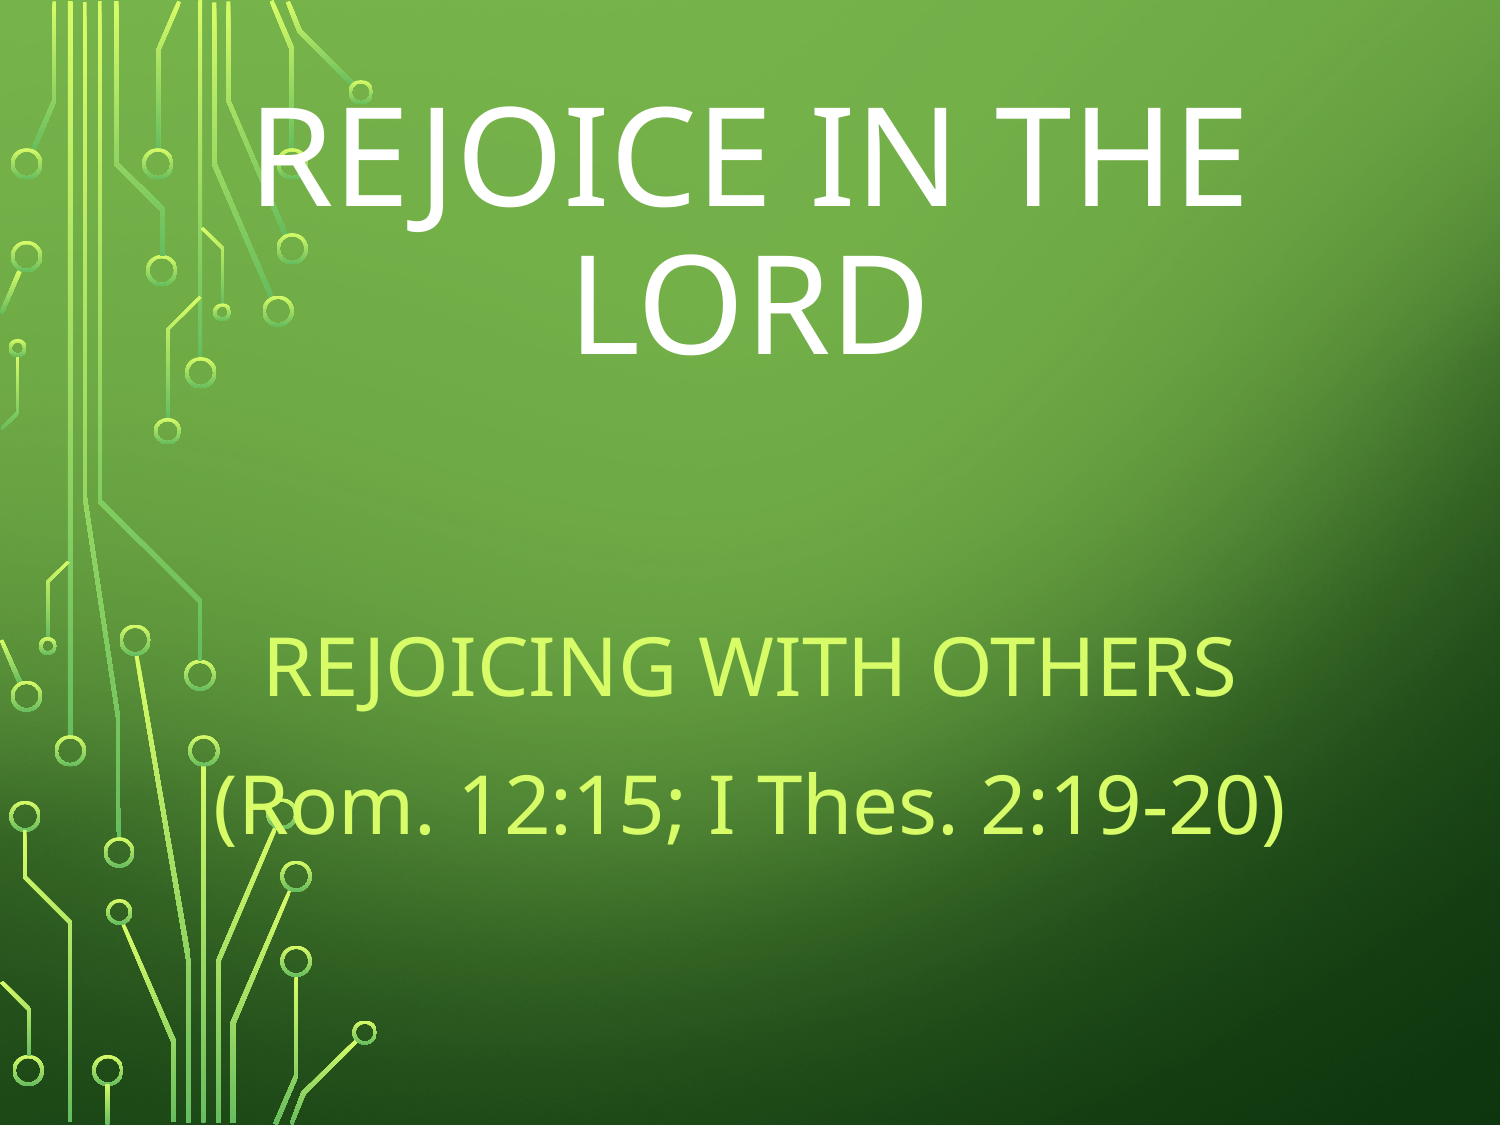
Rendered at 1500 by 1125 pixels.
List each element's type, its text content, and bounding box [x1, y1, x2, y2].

title REJOICE IN THE LORD [121, 0, 1379, 392]
subtitle REJOICING WITH others (Rom. 12:15; I Thes. 2:19-20) [108, 588, 1392, 860]
